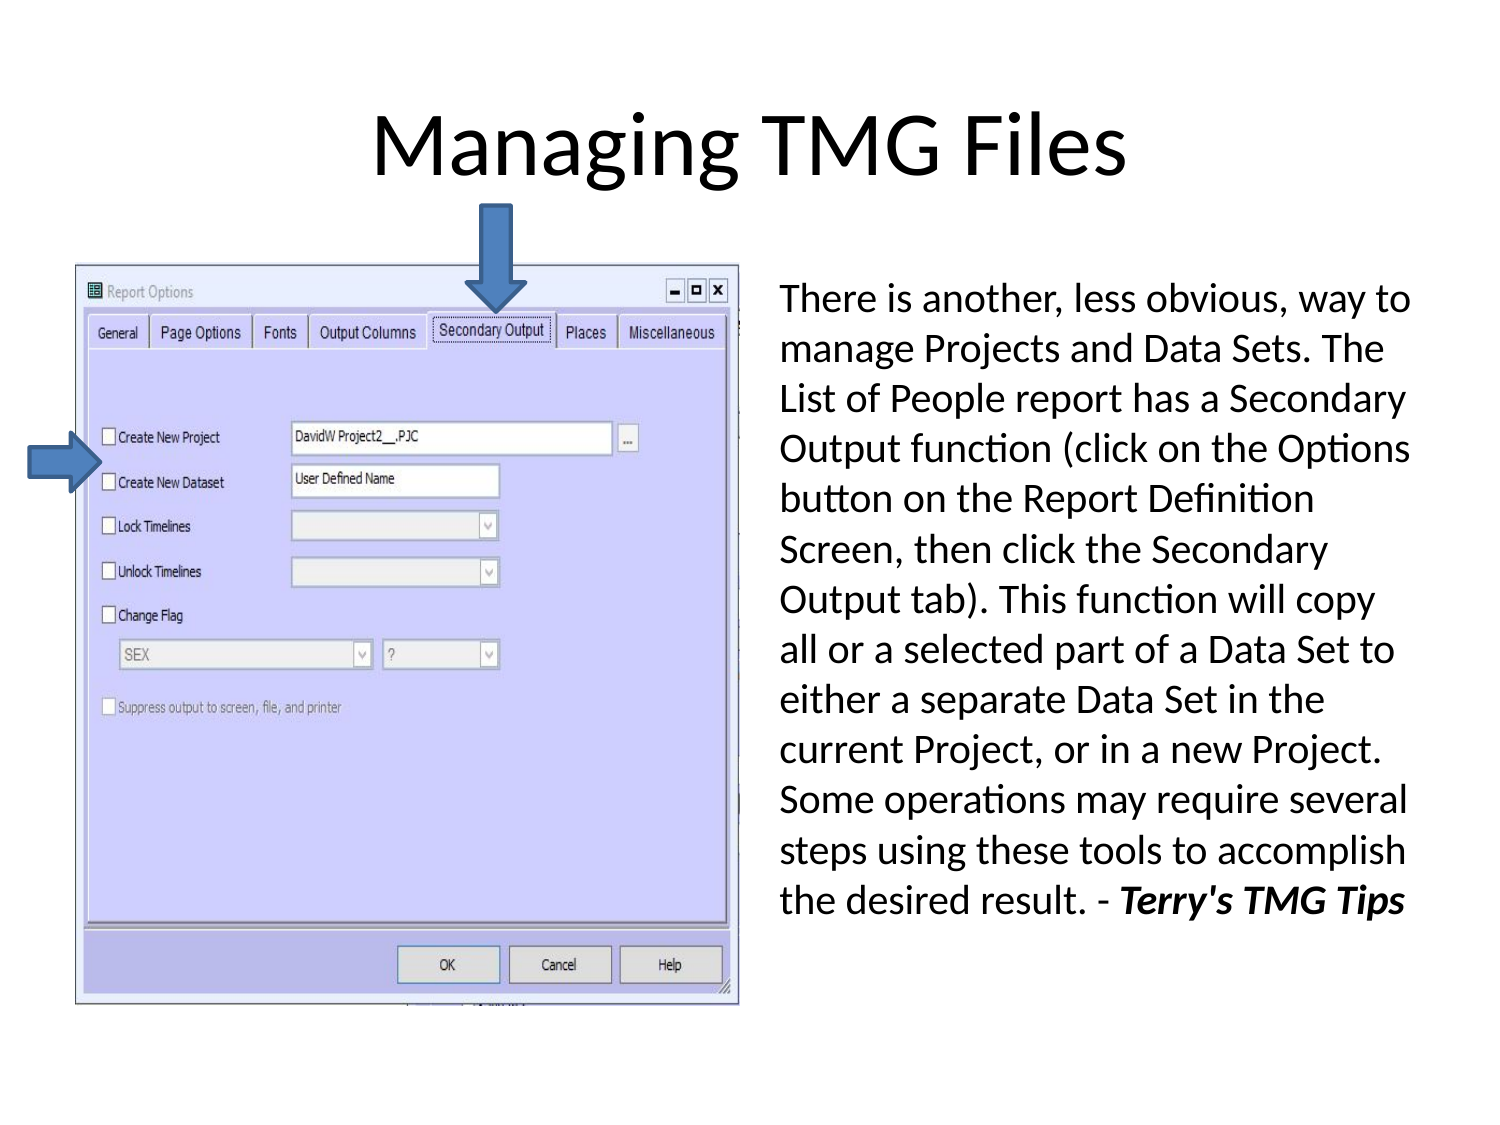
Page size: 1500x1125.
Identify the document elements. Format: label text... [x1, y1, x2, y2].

list There is another, less obvious, way to manage Projects and Data Sets. The List of People report has a Secondary Output function (click on the Options button on the Report Definition Screen, then click the Secondary Output tab). This function will copy all or a selected part of a Data Set to either a separate Data Set in the current Project, or in a new Project. Some operations may require several steps using these tools to accomplish the desired result. - Terry's TMG Tips [764, 262, 1427, 1006]
picture [74, 262, 740, 1006]
title Managing TMG Files [75, 45, 1425, 233]
text_box [479, 203, 513, 261]
text_box [27, 431, 69, 493]
